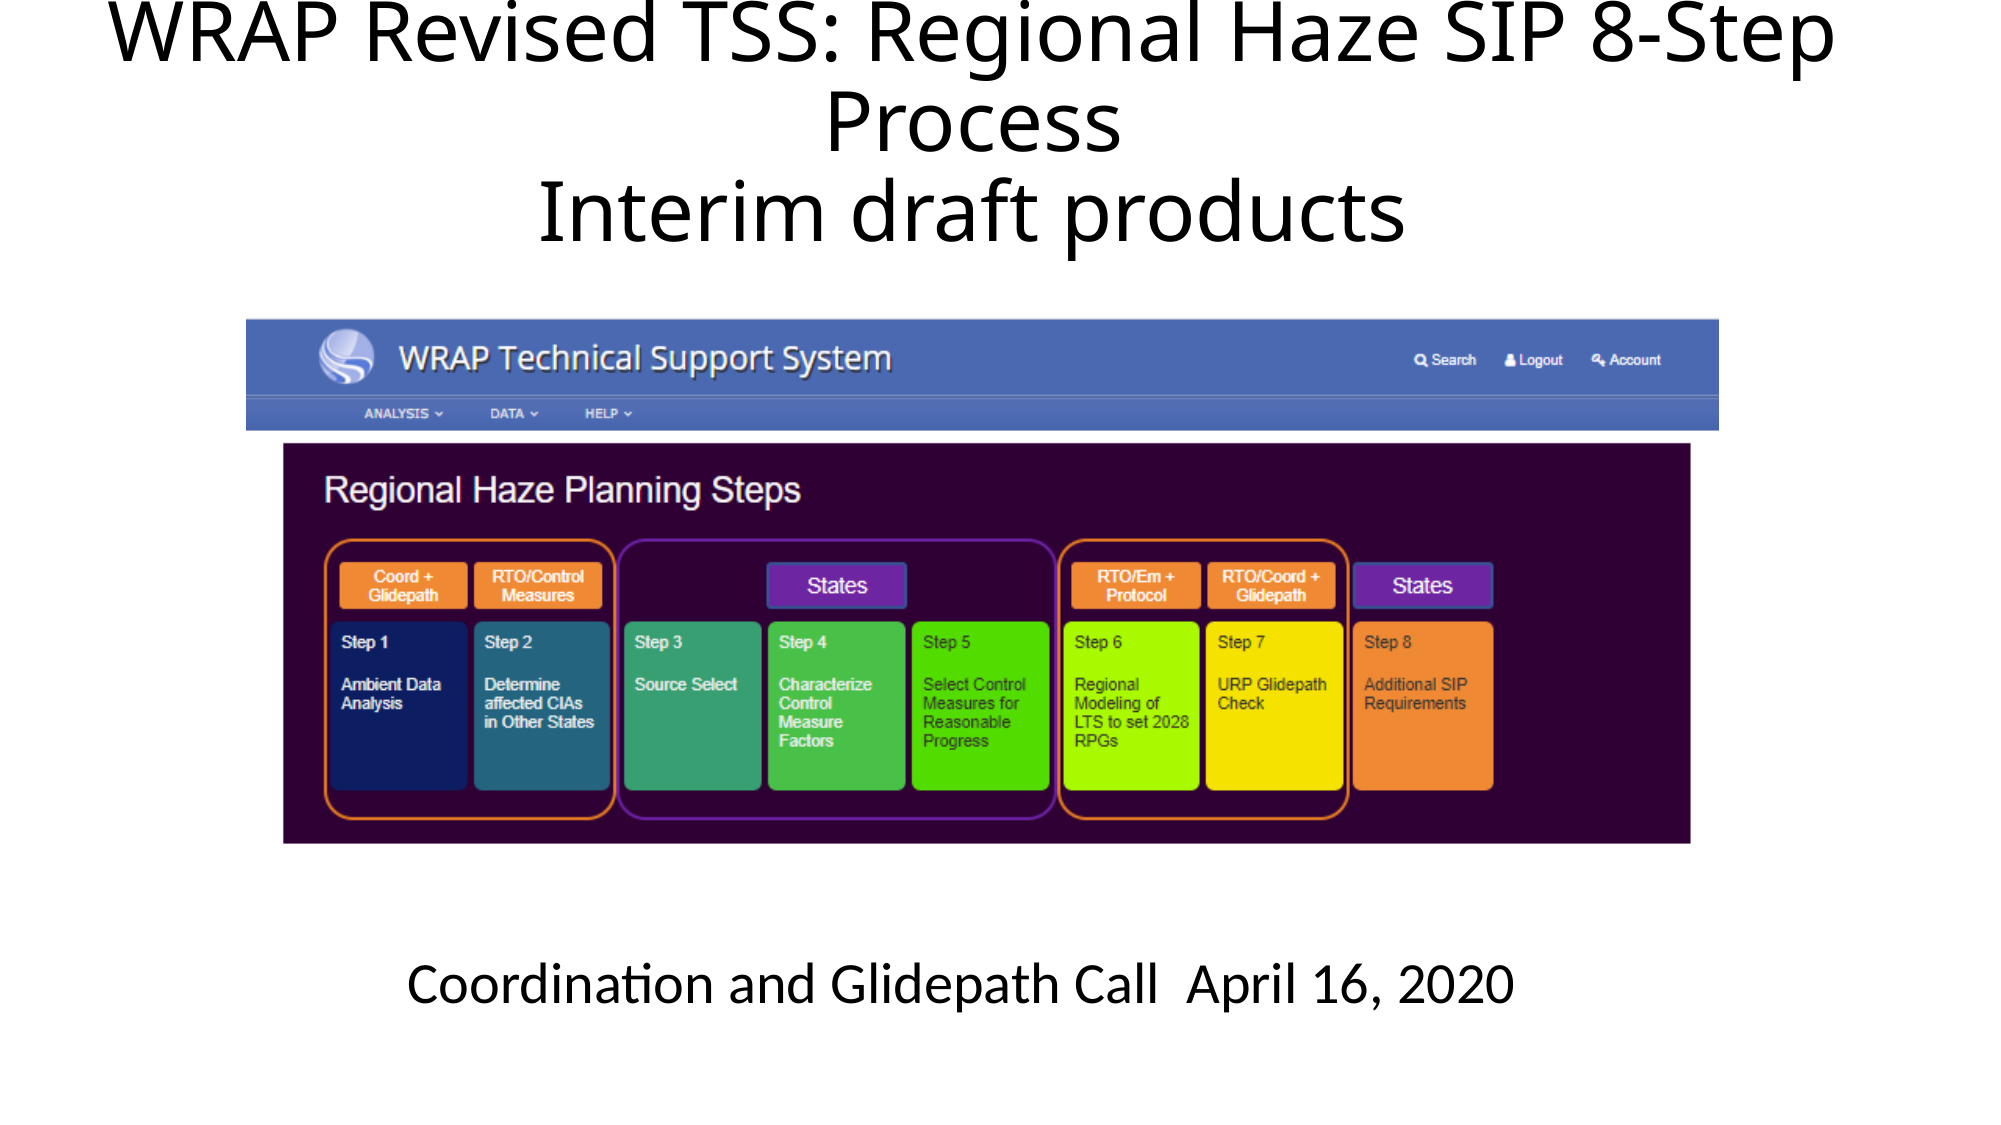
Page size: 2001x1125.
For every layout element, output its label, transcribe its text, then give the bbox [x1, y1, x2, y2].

text_box Coordination and Glidepath Call April 16, 2020 [393, 937, 1544, 1023]
title WRAP Revised TSS: Regional Haze SIP 8-Step Process Interim draft products [63, 76, 1884, 268]
picture [246, 312, 1719, 858]
